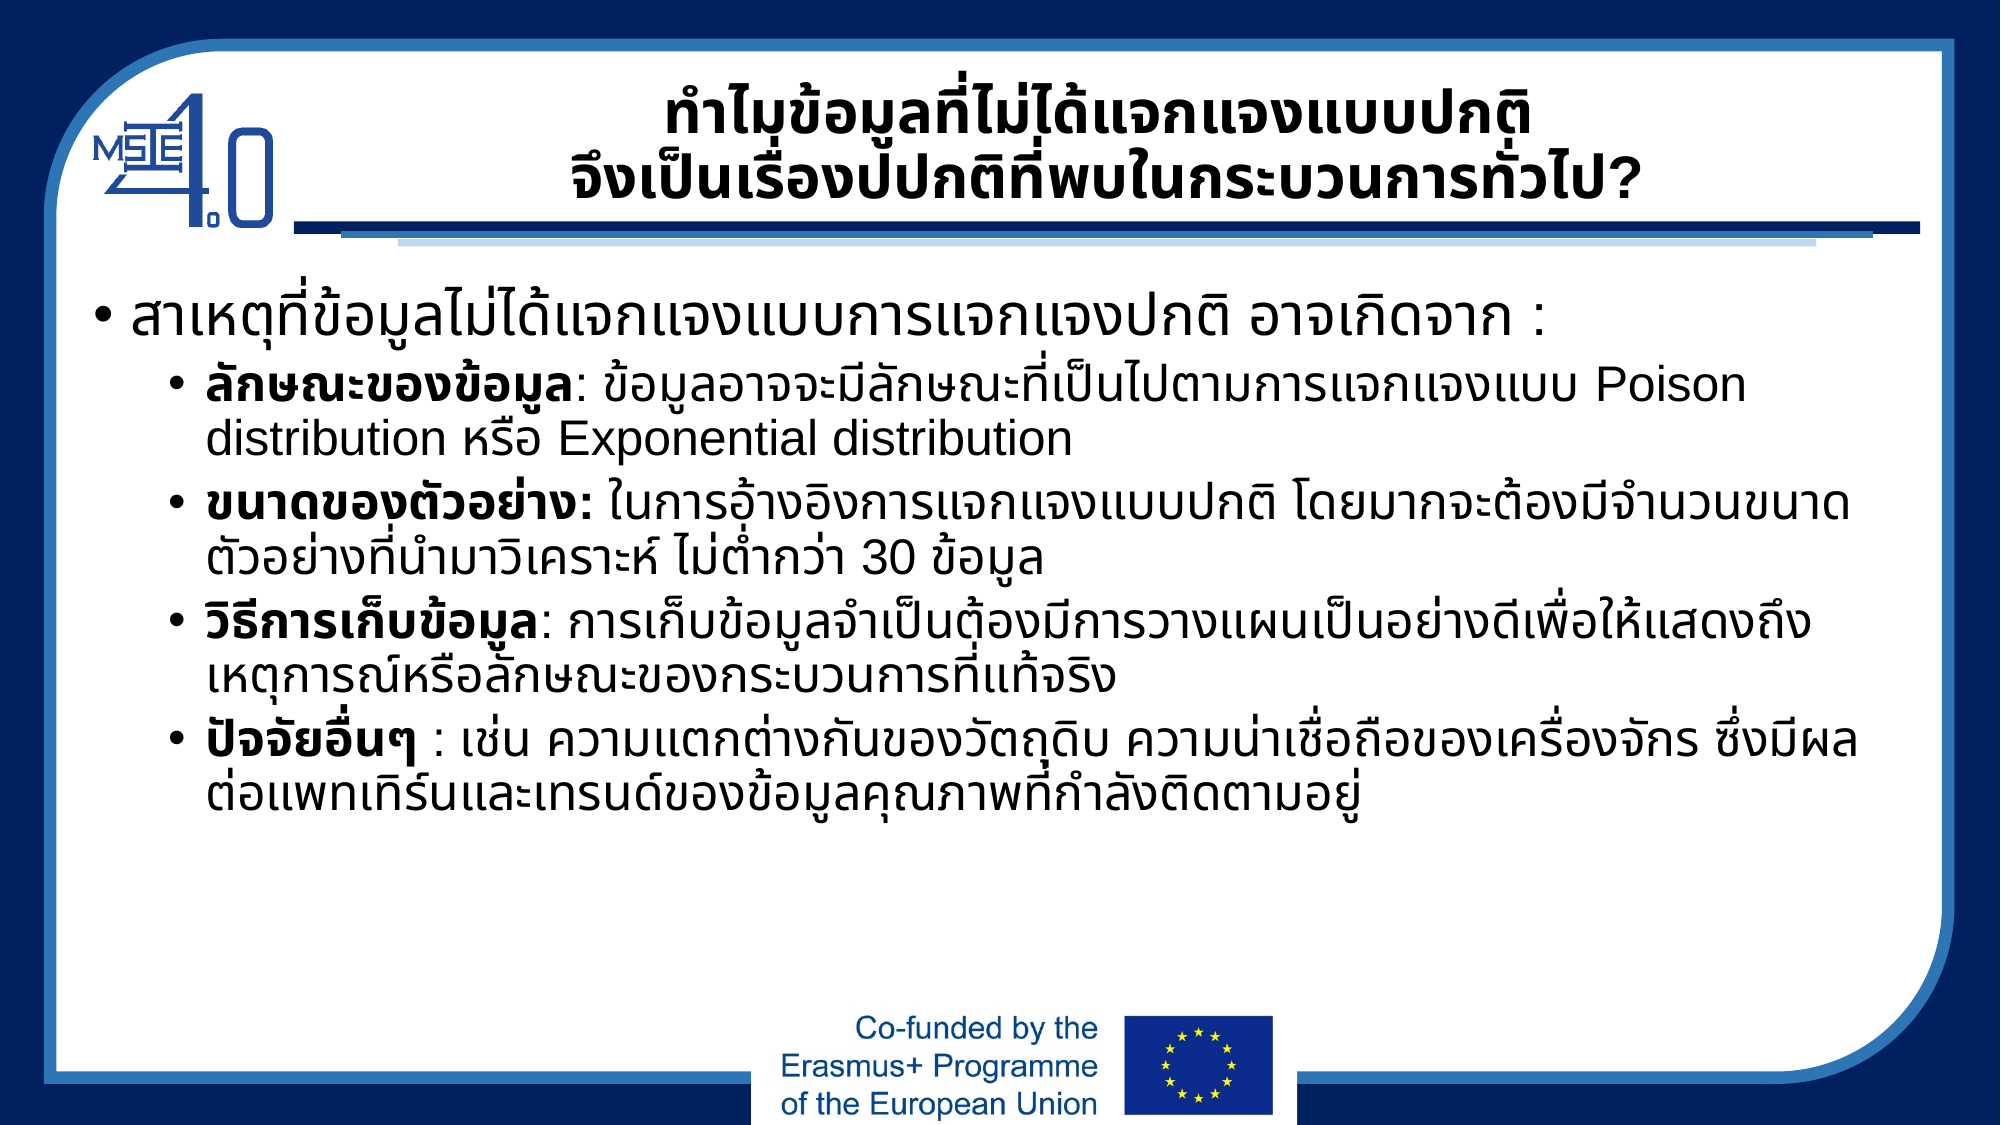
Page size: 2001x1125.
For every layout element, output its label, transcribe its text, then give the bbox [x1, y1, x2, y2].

title ทำไมข้อมูลที่ไม่ได้แจกแจงแบบปกติ จึงเป็นเรื่องปปกติที่พบในกระบวนการทั่วไป? [294, 73, 1921, 220]
picture [751, 1003, 1298, 1125]
list สาเหตุที่ข้อมูลไม่ได้แจกแจงแบบการแจกแจงปกติ อาจเกิดจาก : ลักษณะของข้อมูล: ข้อมูลอาจจะมีลักษณะที่เป็นไปตามการแจกแจงแบบ Poison distribution หรือ Exponential distribution ขนาดของตัวอย่าง: ในการอ้างอิงการแจกแจงแบบปกติ โดยมากจะต้องมีจำนวนขนาดตัวอย่างที่นำมาวิเคราะห์ ไม่ต่ำกว่า 30 ข้อมูล วิธีการเก็บข้อมูล: การเก็บข้อมูลจำเป็นต้องมีการวางแผนเป็นอย่างดีเพื่อให้แสดงถึงเหตุการณ์หรือลักษณะของกระบวนการที่แท้จริง ปัจจัยอื่นๆ : เช่น ความแตกต่างกันของวัตถุดิบ ความน่าเชื่อถือของเครื่องจักร ซึ่งมีผลต่อแพทเทิร์นและเทรนด์ของข้อมูลคุณภาพที่กำลังติดตามอยู่ [78, 277, 1921, 984]
